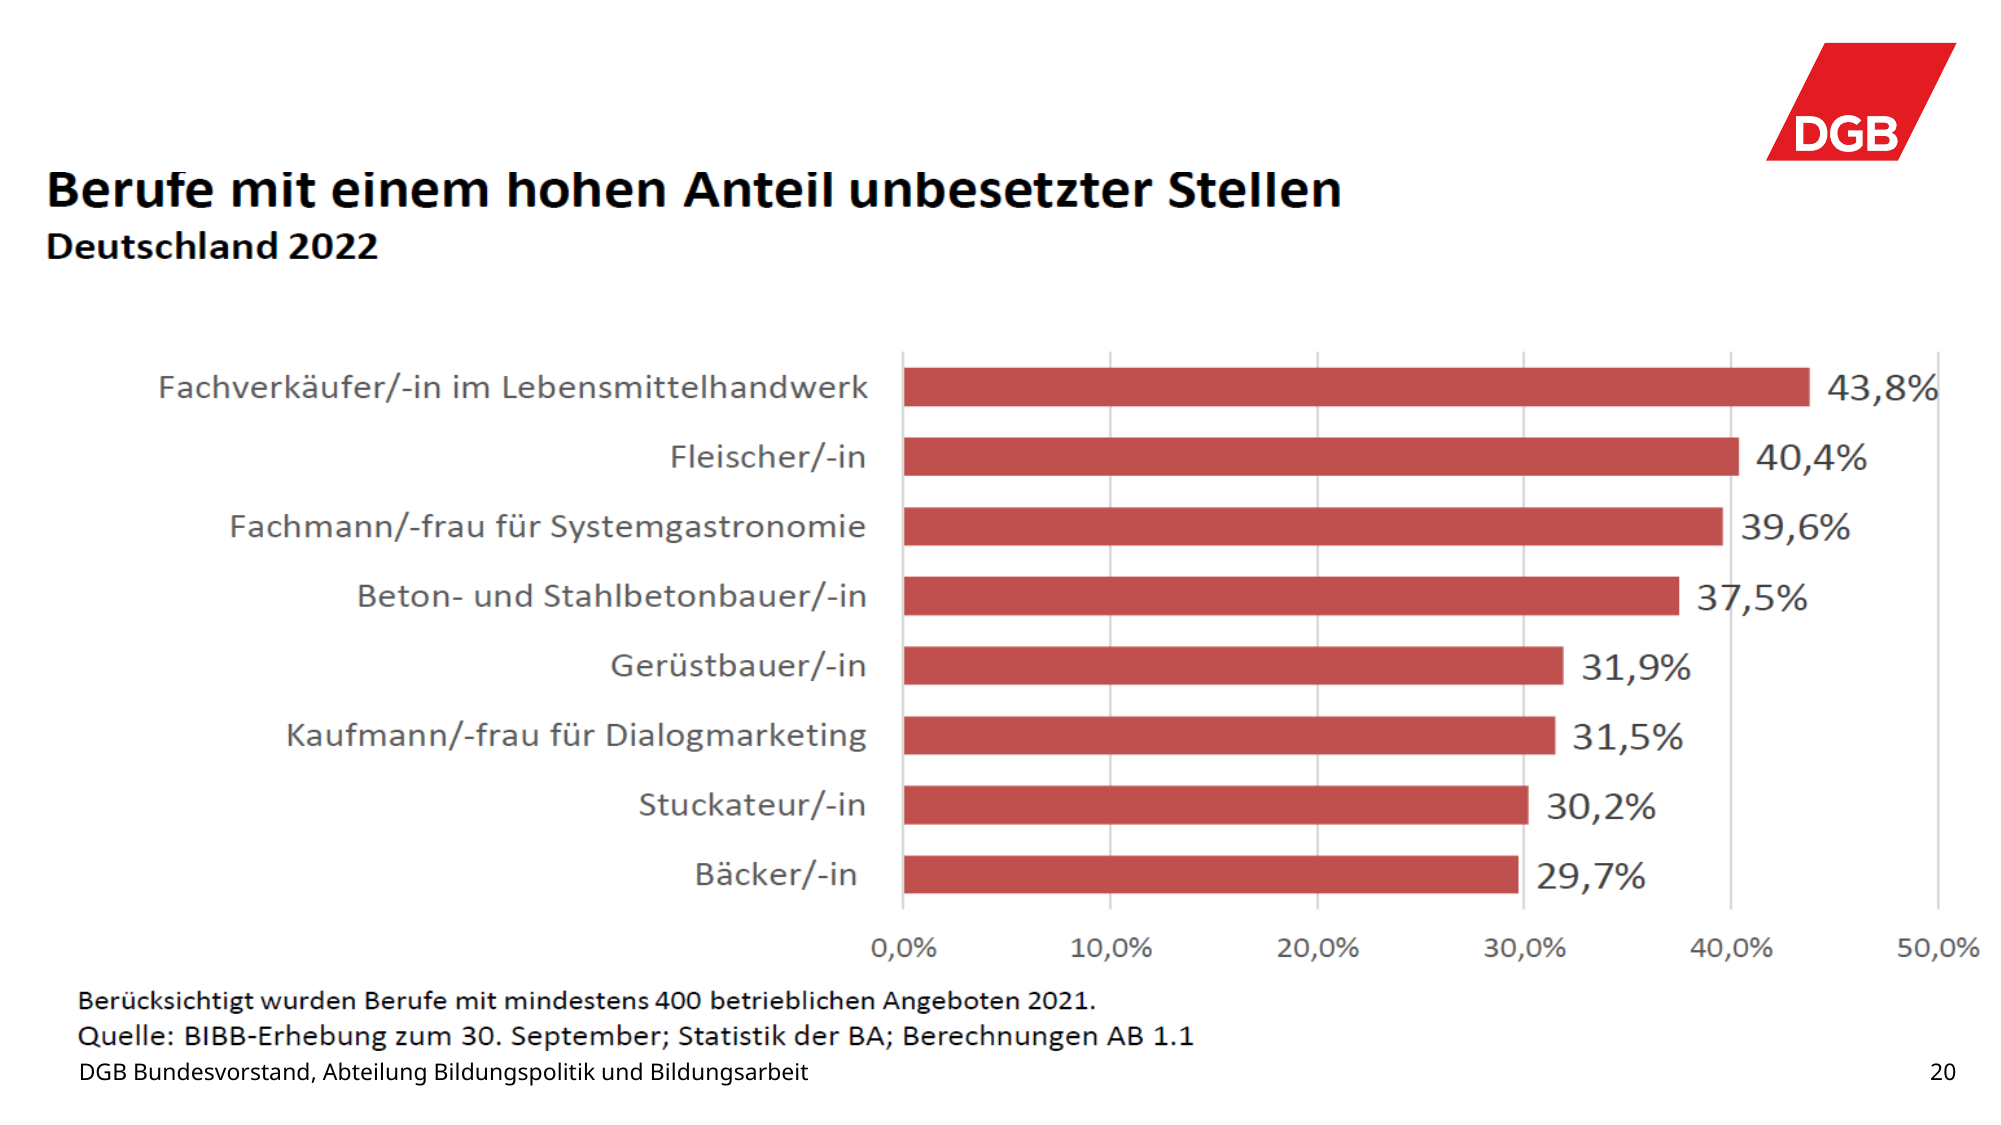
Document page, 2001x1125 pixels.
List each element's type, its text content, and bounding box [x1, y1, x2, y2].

footer DGB Bundesvorstand, Abteilung Bildungspolitik und Bildungsarbeit [66, 1056, 1497, 1095]
slide_number 20 [1880, 1056, 1969, 1095]
picture [0, 172, 2000, 1056]
